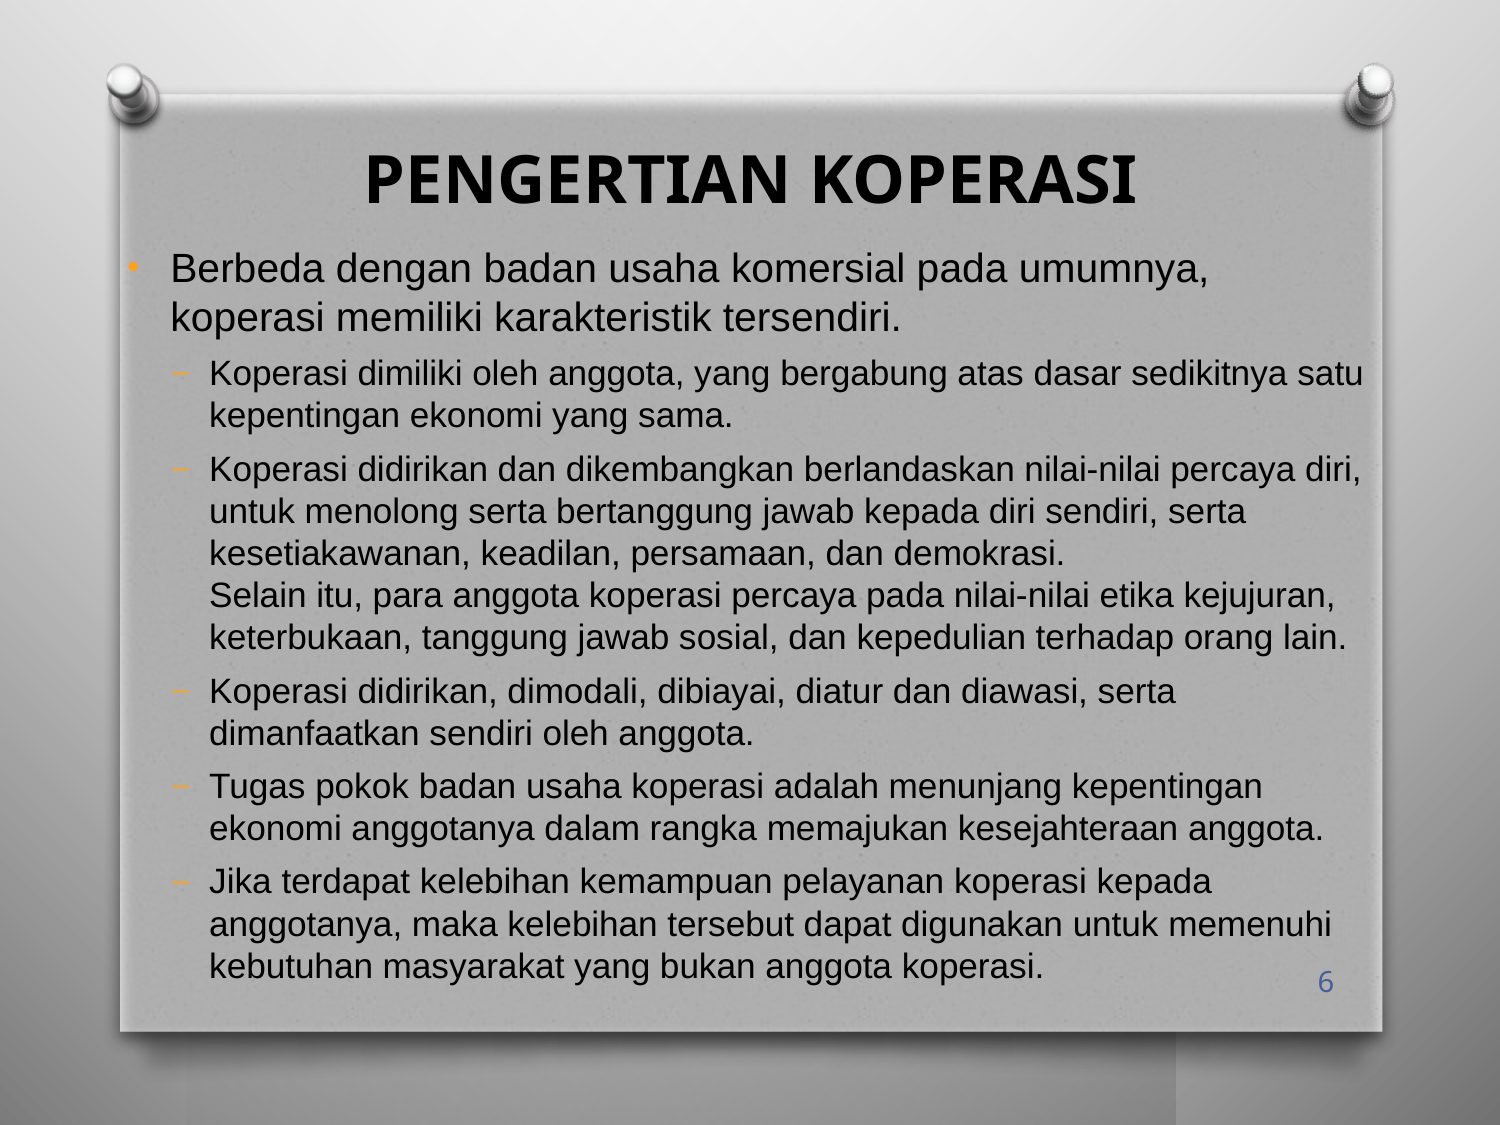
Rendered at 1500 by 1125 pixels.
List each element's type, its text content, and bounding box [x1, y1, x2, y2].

picture [75, 31, 197, 152]
list Berbeda dengan badan usaha komersial pada umumnya, koperasi memiliki karakteristik tersendiri. Koperasi dimiliki oleh anggota, yang bergabung atas dasar sedikitnya satu kepentingan ekonomi yang sama. Koperasi didirikan dan dikembangkan berlandaskan nilai-nilai percaya diri, untuk menolong serta bertanggung jawab kepada diri sendiri, serta kesetiakawanan, keadilan, persamaan, dan demokrasi. Selain itu, para anggota koperasi percaya pada nilai-nilai etika kejujuran, keterbukaan, tanggung jawab sosial, dan kepedulian terhadap orang lain. Koperasi didirikan, dimodali, dibiayai, diatur dan diawasi, serta dimanfaatkan sendiri oleh anggota. Tugas pokok badan usaha koperasi adalah menunjang kepentingan ekonomi anggotanya dalam rangka memajukan kesejahteraan anggota. Jika terdapat kelebihan kemampuan pelayanan koperasi kepada anggotanya, maka kelebihan tersebut dapat digunakan untuk memenuhi kebutuhan masyarakat yang bukan anggota koperasi. [112, 234, 1388, 1032]
title PENGERTIAN KOPERASI [179, 101, 1323, 234]
picture [1317, 35, 1439, 156]
slide_number 6 [1258, 952, 1350, 1013]
